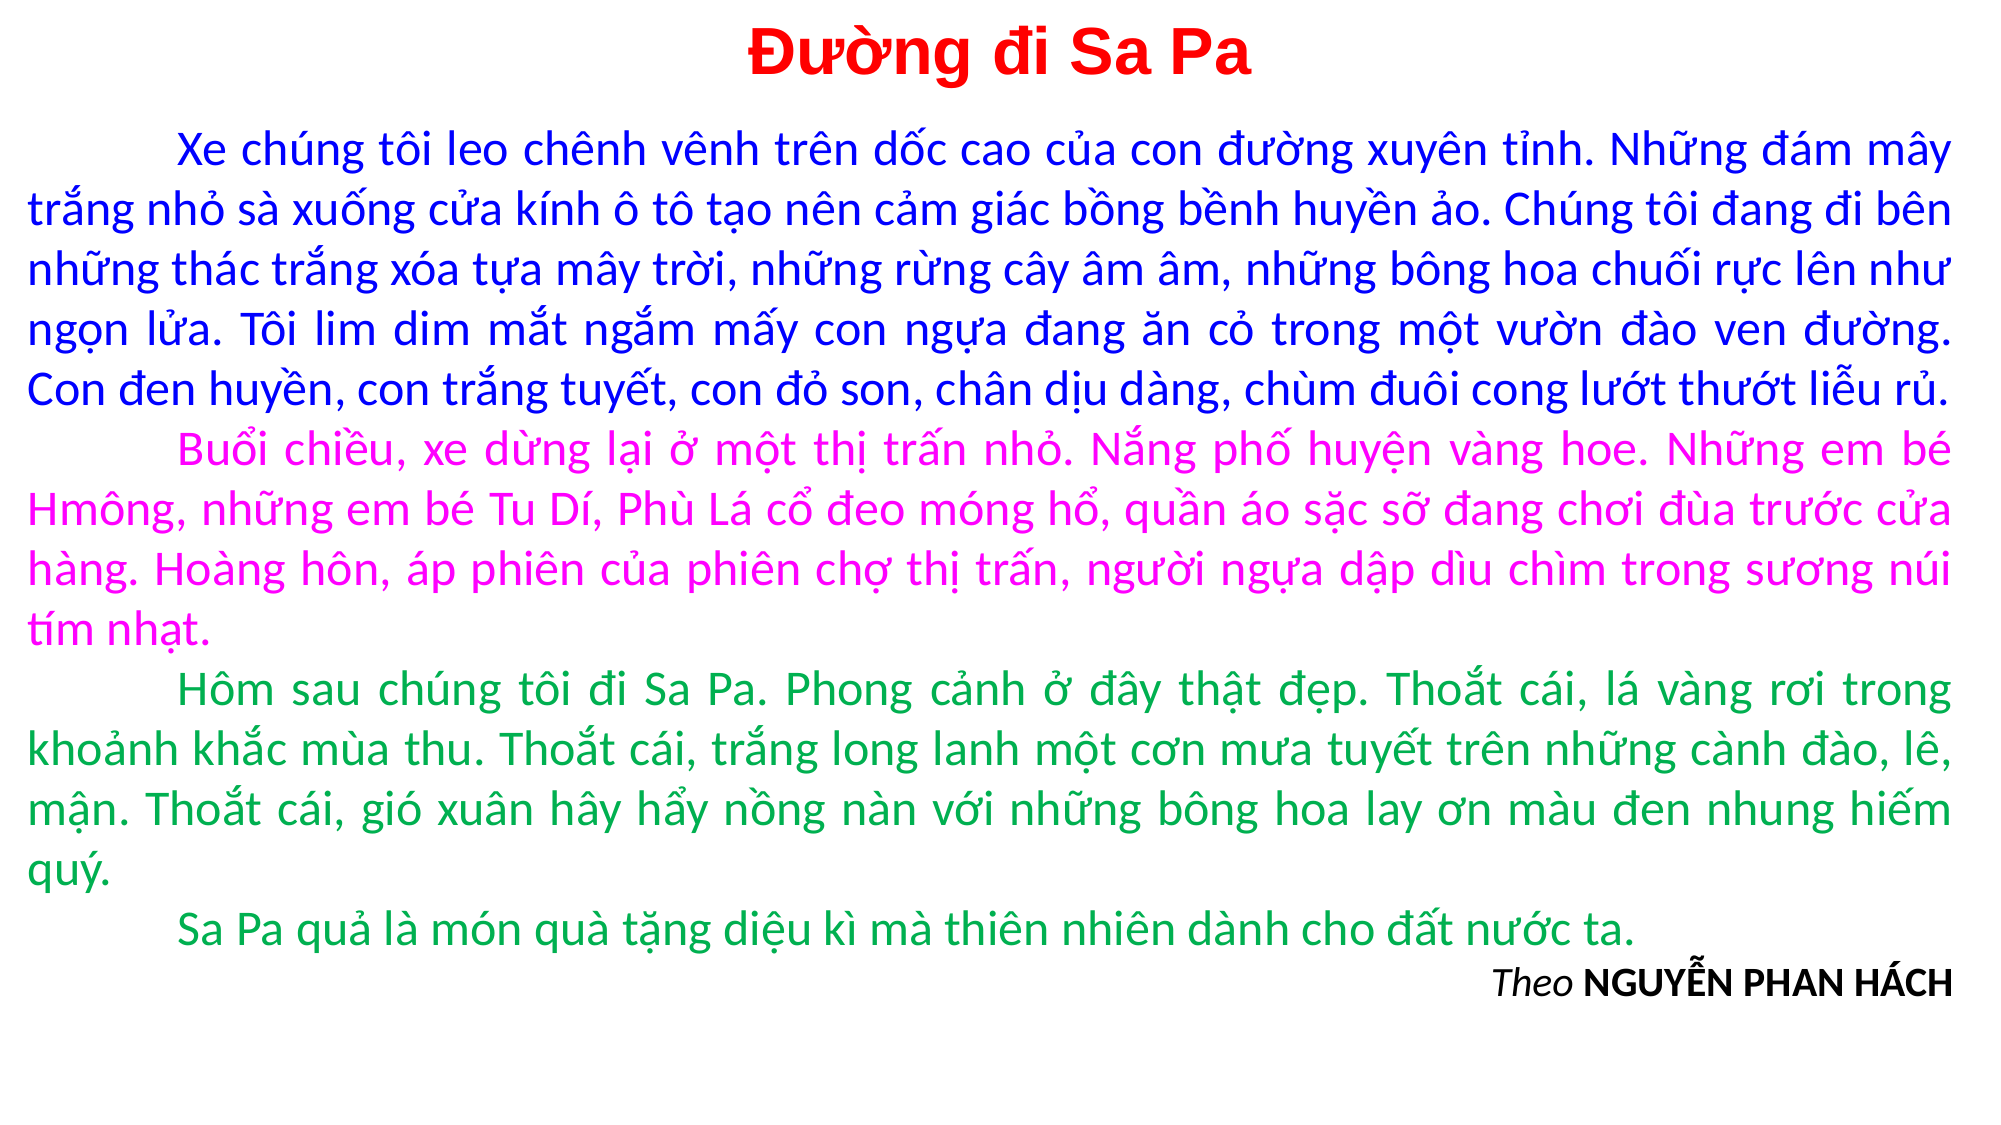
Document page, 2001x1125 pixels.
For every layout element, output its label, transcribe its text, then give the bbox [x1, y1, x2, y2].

text_box Xe chúng tôi leo chênh vênh trên dốc cao của con đường xuyên tỉnh. Những đám mây trắng nhỏ sà xuống cửa kính ô tô tạo nên cảm giác bồng bềnh huyền ảo. Chúng tôi đang đi bên những thác trắng xóa tựa mây trời, những rừng cây âm âm, những bông hoa chuối rực lên như ngọn lửa. Tôi lim dim mắt ngắm mấy con ngựa đang ăn cỏ trong một vườn đào ven đường. Con đen huyền, con trắng tuyết, con đỏ son, chân dịu dàng, chùm đuôi cong lướt thướt liễu rủ. Buổi chiều, xe dừng lại ở một thị trấn nhỏ. Nắng phố huyện vàng hoe. Những em bé Hmông, những em bé Tu Dí, Phù Lá cổ đeo móng hổ, quần áo sặc sỡ đang chơi đùa trước cửa hàng. Hoàng hôn, áp phiên của phiên chợ thị trấn, người ngựa dập dìu chìm trong sương núi tím nhạt. Hôm sau chúng tôi đi Sa Pa. Phong cảnh ở đây thật đẹp. Thoắt cái, lá vàng rơi trong khoảnh khắc mùa thu. Thoắt cái, trắng long lanh một cơn mưa tuyết trên những cành đào, lê, mận. Thoắt cái, gió xuân hây hẩy nồng nàn với những bông hoa lay ơn màu đen nhung hiếm quý. Sa Pa quả là món quà tặng diệu kì mà thiên nhiên dành cho đất nước ta. Theo NGUYỄN PHAN HÁCH [13, 107, 1969, 1013]
text_box Đường đi Sa Pa [0, 0, 2000, 96]
